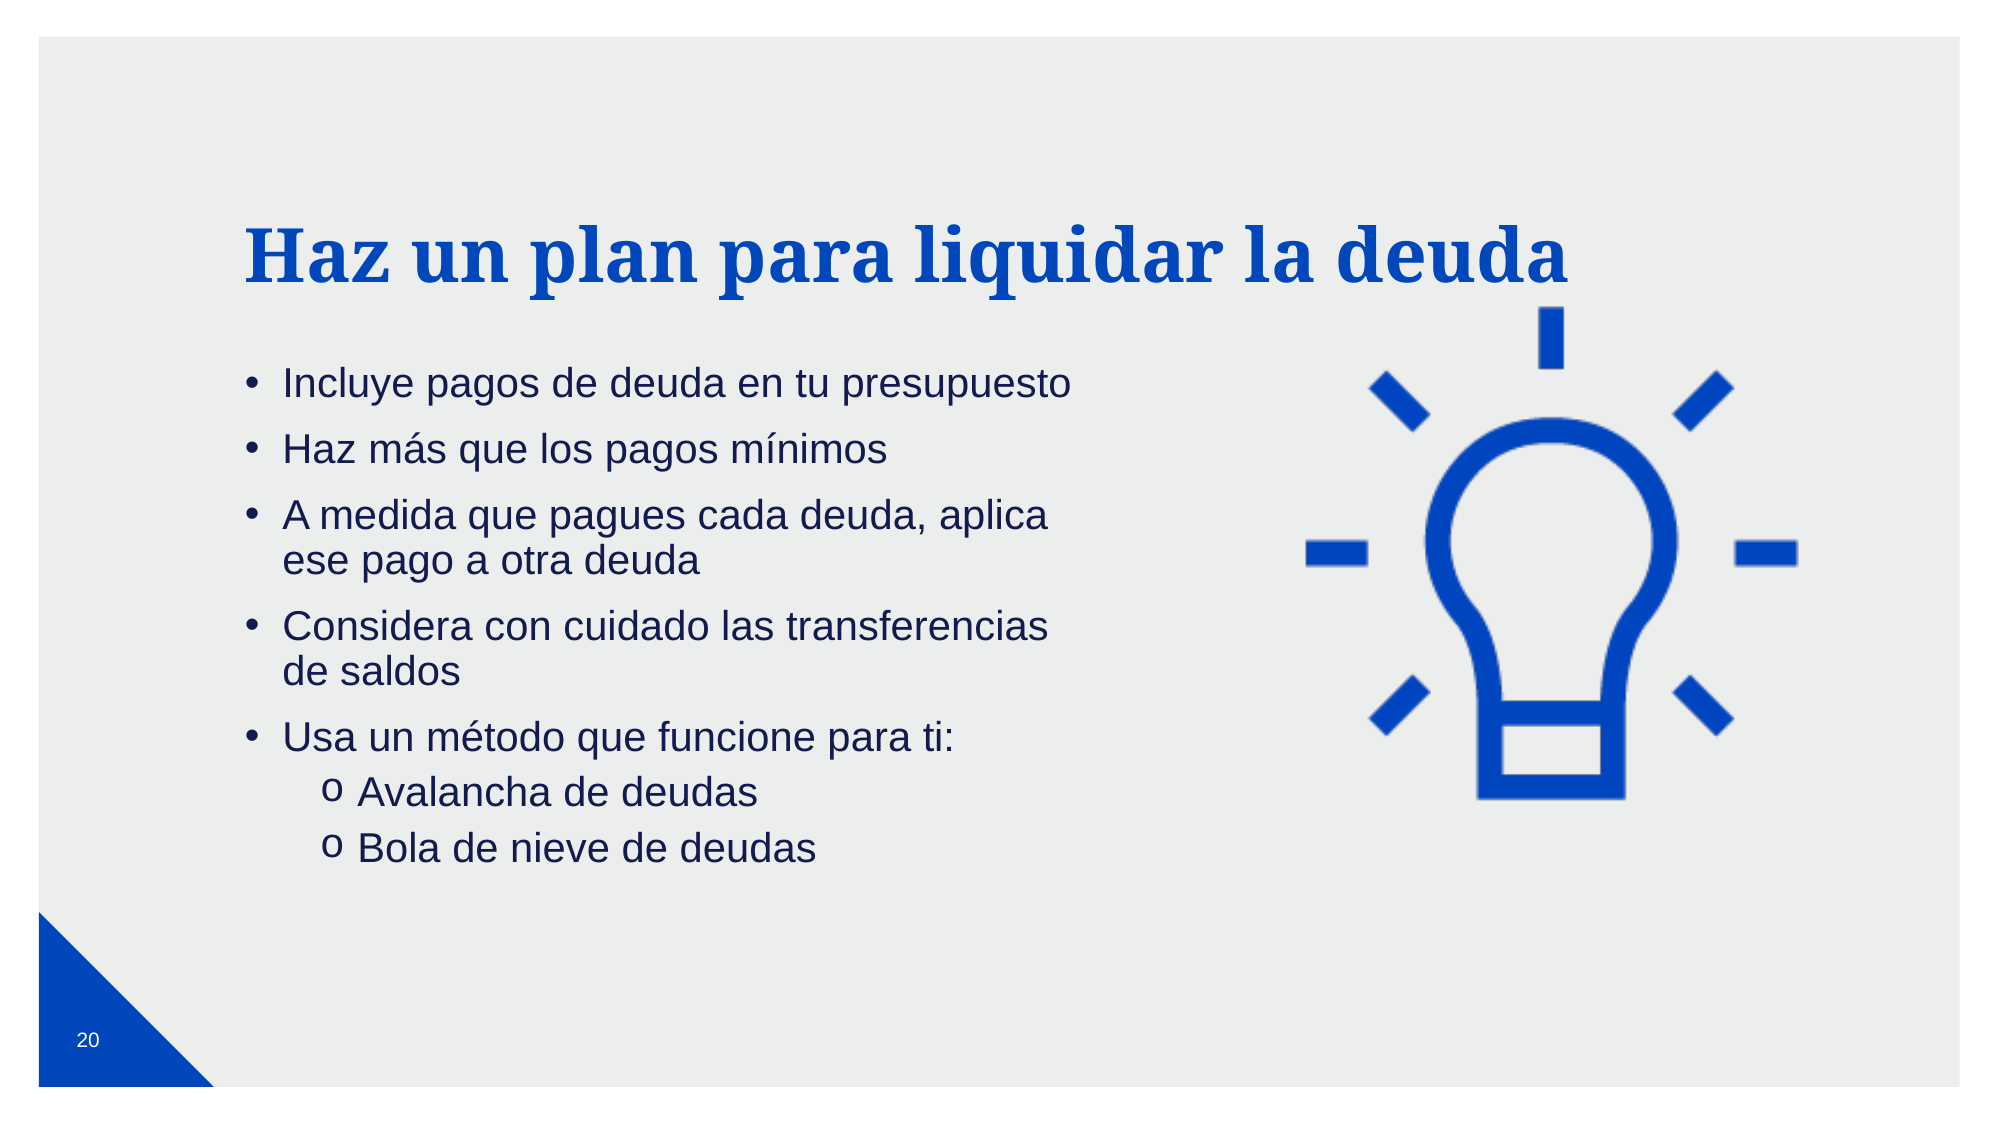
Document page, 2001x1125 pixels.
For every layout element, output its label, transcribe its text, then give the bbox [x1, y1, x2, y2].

picture [1256, 259, 1845, 849]
list Incluye pagos de deuda en tu presupuesto Haz más que los pagos mínimos A medida que pagues cada deuda, aplica ese pago a otra deuda Considera con cuidado las transferencias de saldos Usa un método que funcione para ti: Avalancha de deudas Bola de nieve de deudas [244, 354, 1085, 1024]
title Haz un plan para liquidar la deuda [244, 209, 1754, 310]
